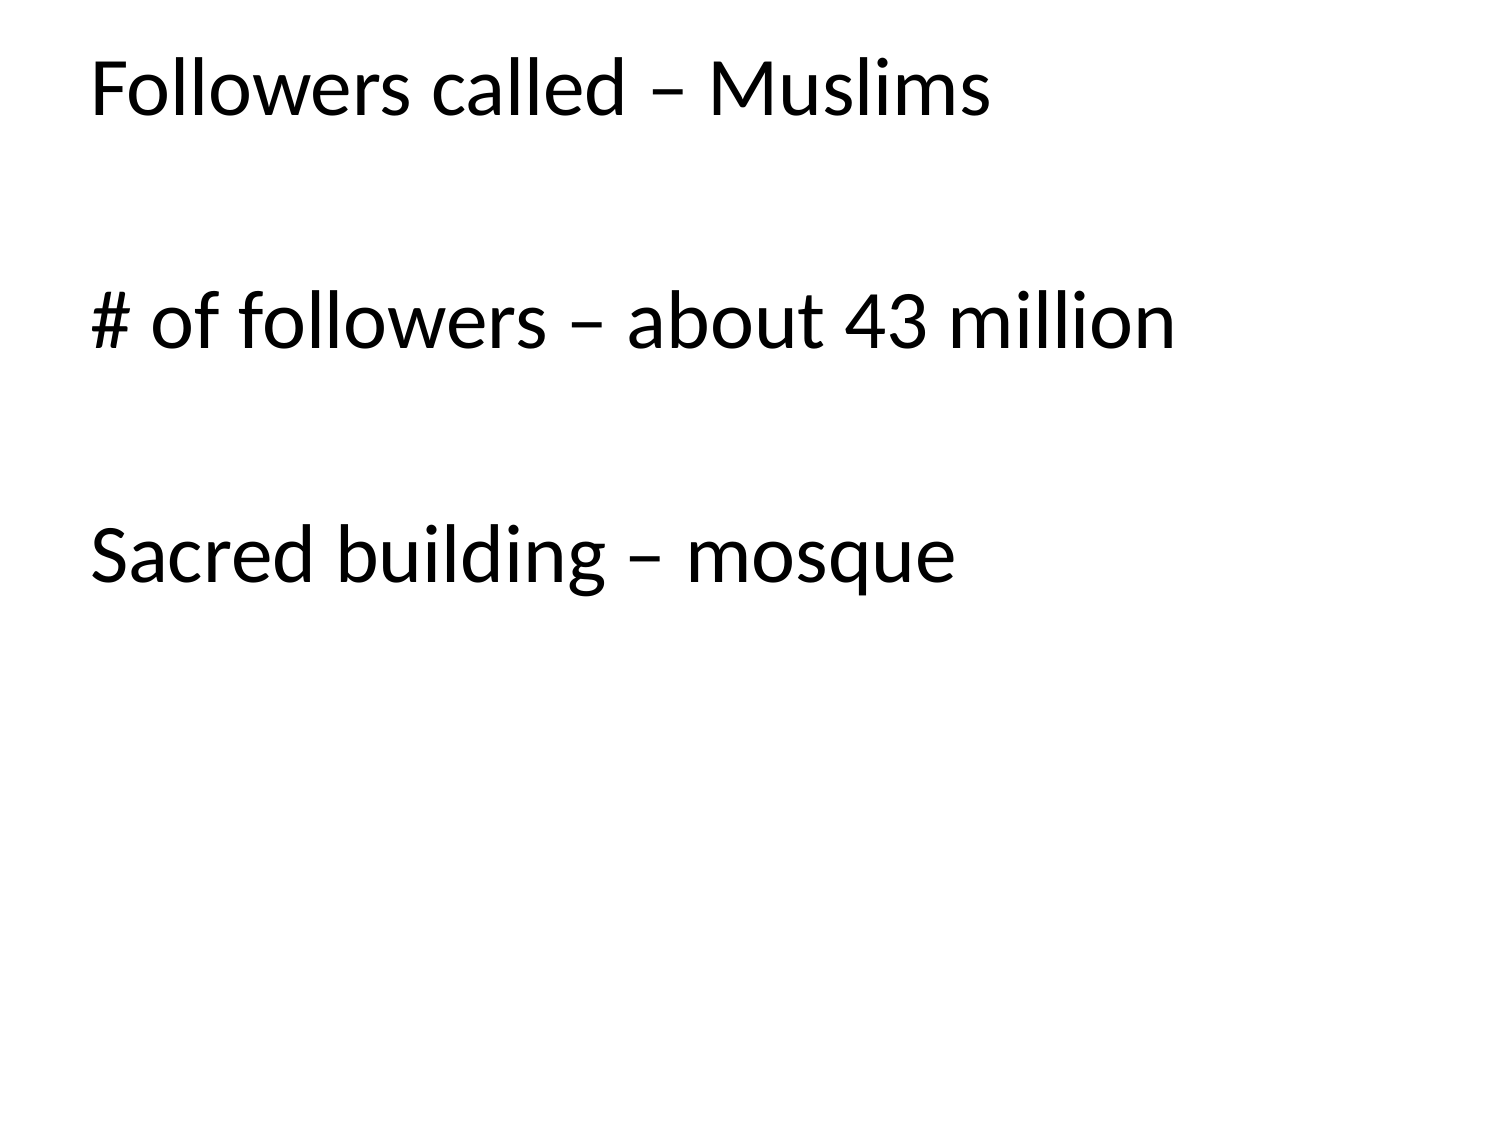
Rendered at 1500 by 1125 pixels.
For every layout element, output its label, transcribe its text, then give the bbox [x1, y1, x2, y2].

list Followers called – Muslims # of followers – about 43 million Sacred building – mosque [75, 24, 1425, 1005]
